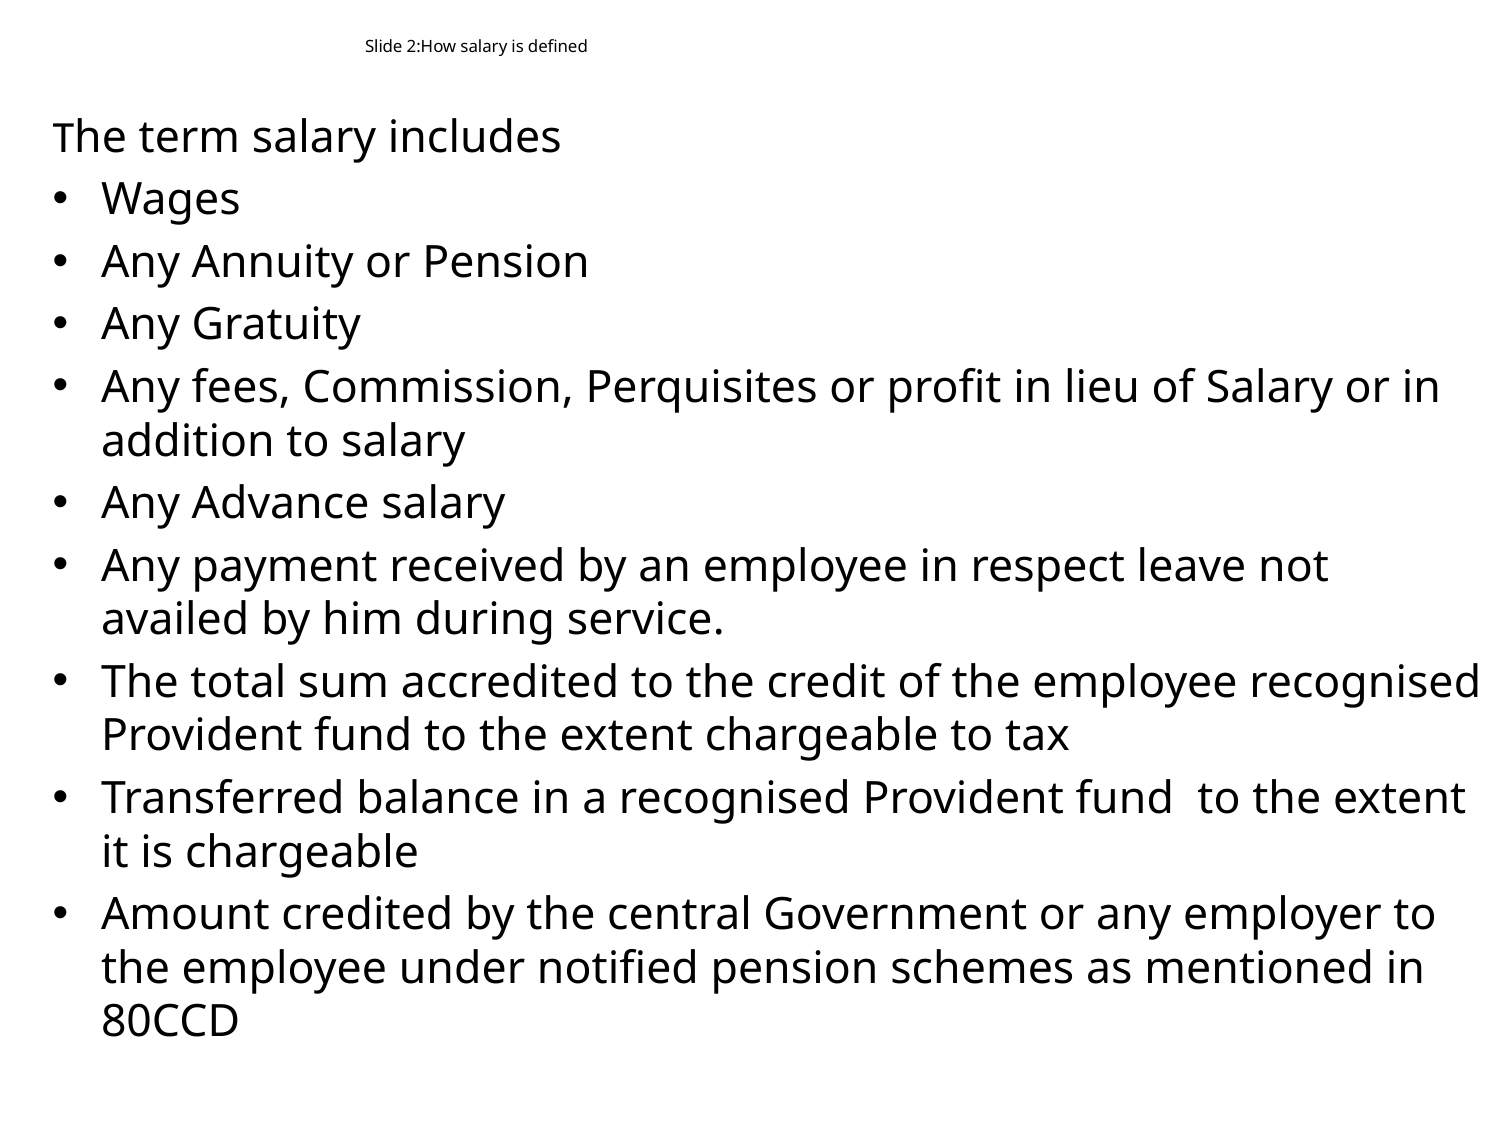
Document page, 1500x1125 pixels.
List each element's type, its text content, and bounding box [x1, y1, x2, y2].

list The term salary includes Wages Any Annuity or Pension Any Gratuity Any fees, Commission, Perquisites or profit in lieu of Salary or in addition to salary Any Advance salary Any payment received by an employee in respect leave not availed by him during service. The total sum accredited to the credit of the employee recognised Provident fund to the extent chargeable to tax Transferred balance in a recognised Provident fund to the extent it is chargeable Amount credited by the central Government or any employer to the employee under notified pension schemes as mentioned in 80CCD [37, 99, 1500, 1063]
title Slide 2:How salary is defined [350, 0, 1088, 93]
